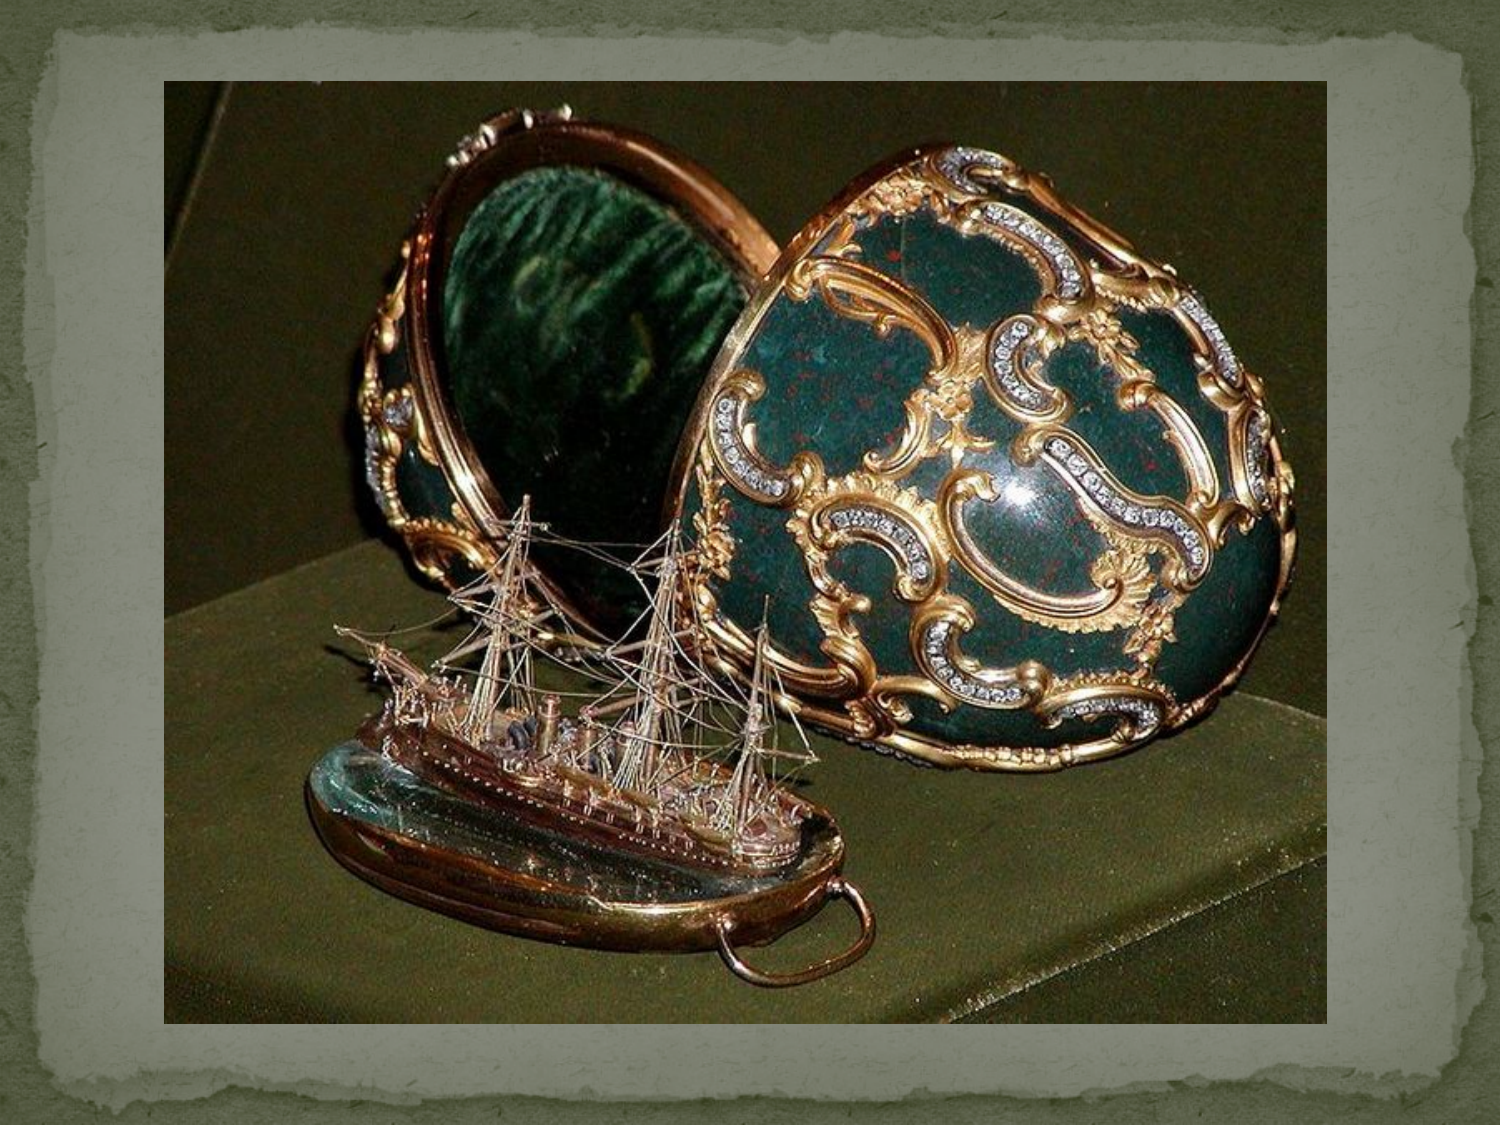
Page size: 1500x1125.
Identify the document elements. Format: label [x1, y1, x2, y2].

list [166, 84, 1323, 1022]
